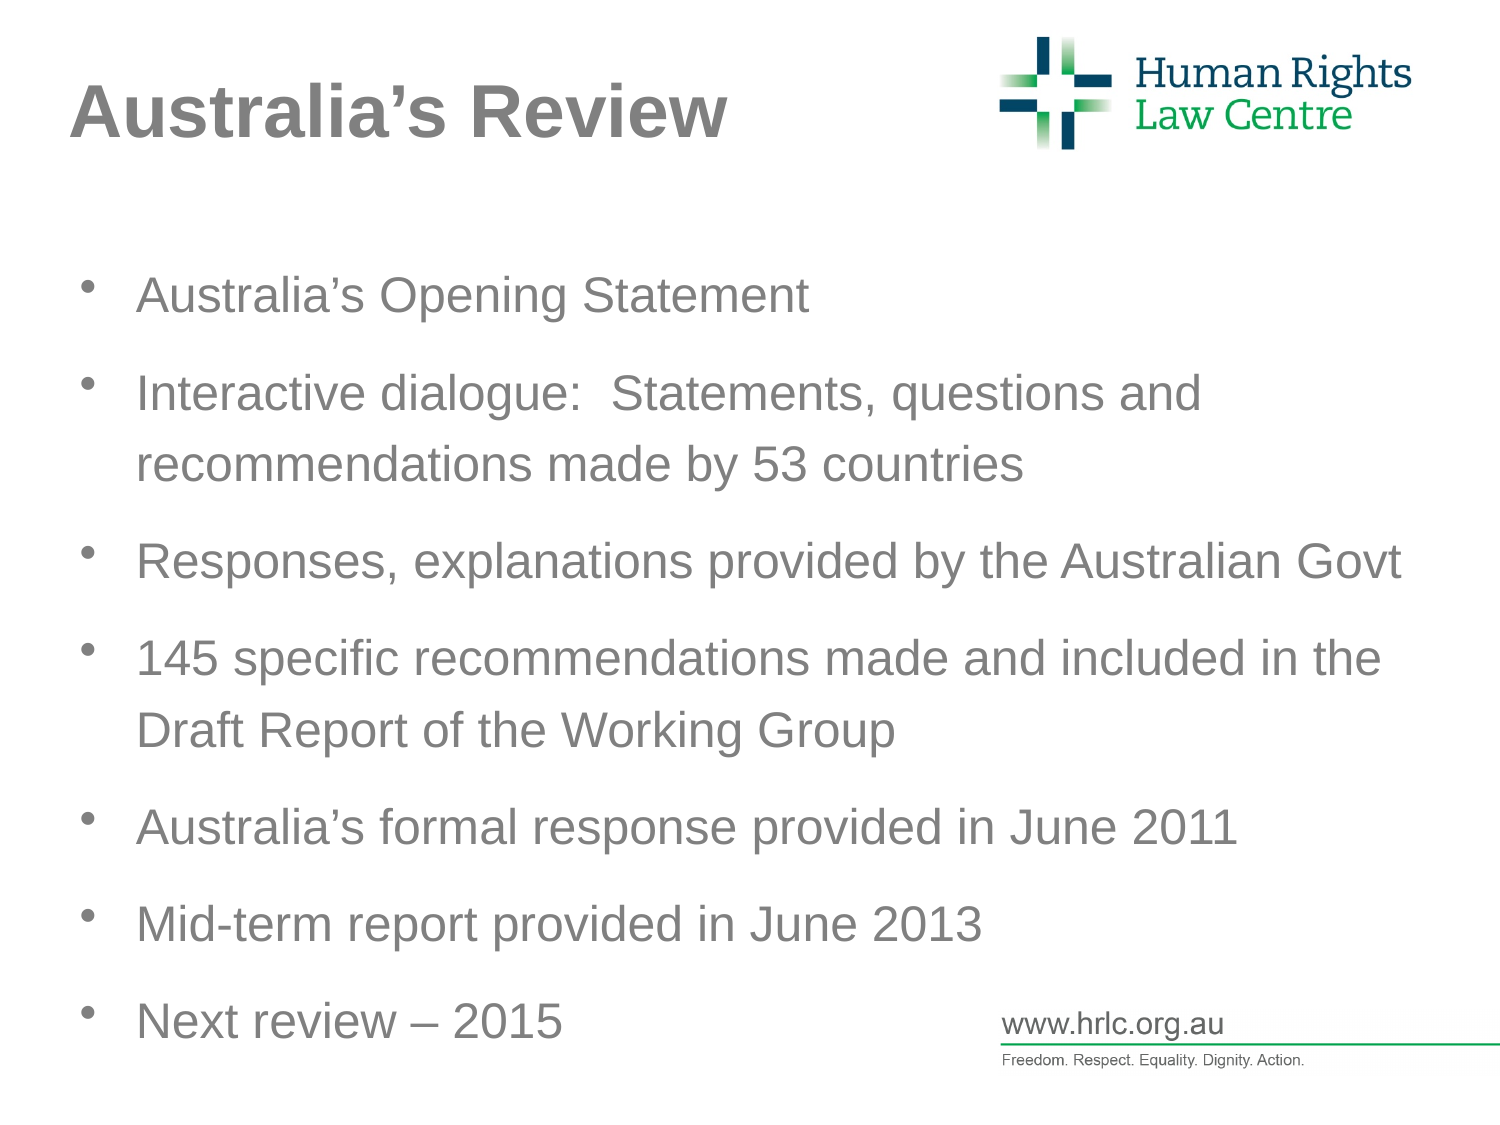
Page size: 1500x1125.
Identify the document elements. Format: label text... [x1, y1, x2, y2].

title Australia’s Review [52, 30, 1377, 185]
text_box Australia’s Opening Statement Interactive dialogue: Statements, questions and recommendations made by 53 countries Responses, explanations provided by the Australian Govt 145 specific recommendations made and included in the Draft Report of the Working Group Australia’s formal response provided in June 2011 Mid-term report provided in June 2013 Next review – 2015 [64, 243, 1447, 976]
picture [985, 30, 1424, 156]
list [997, 1009, 1500, 1077]
